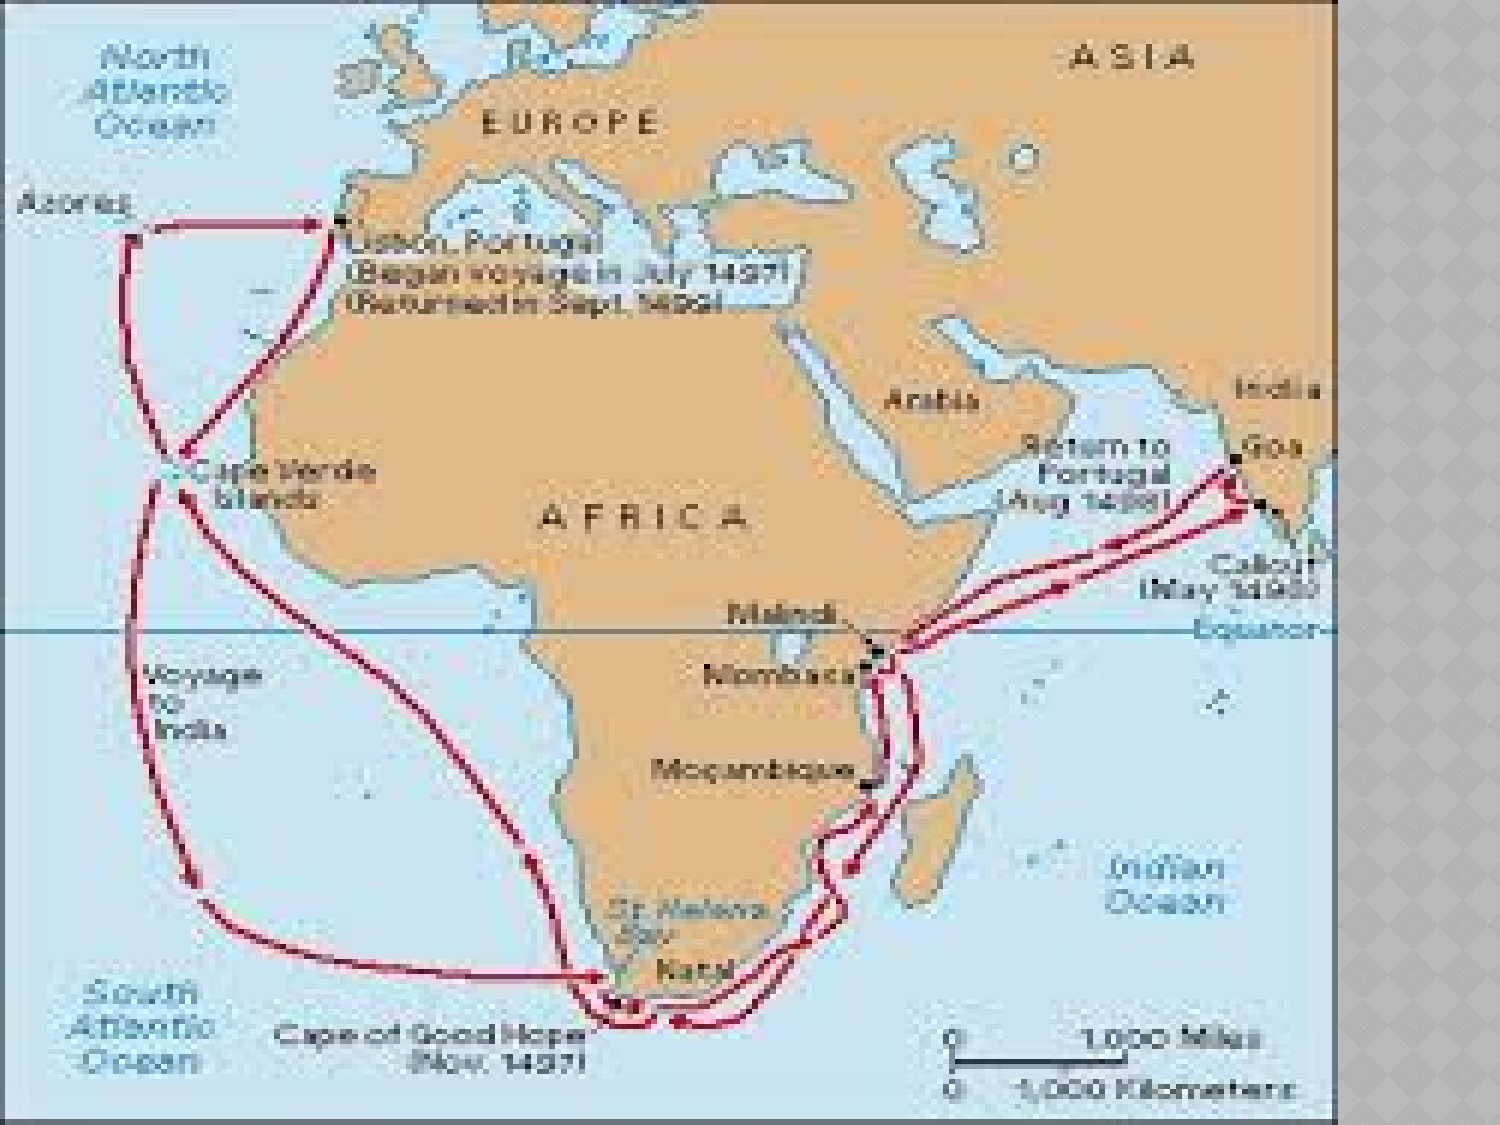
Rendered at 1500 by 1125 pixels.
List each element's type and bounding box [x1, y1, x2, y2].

picture [0, 0, 1338, 1125]
